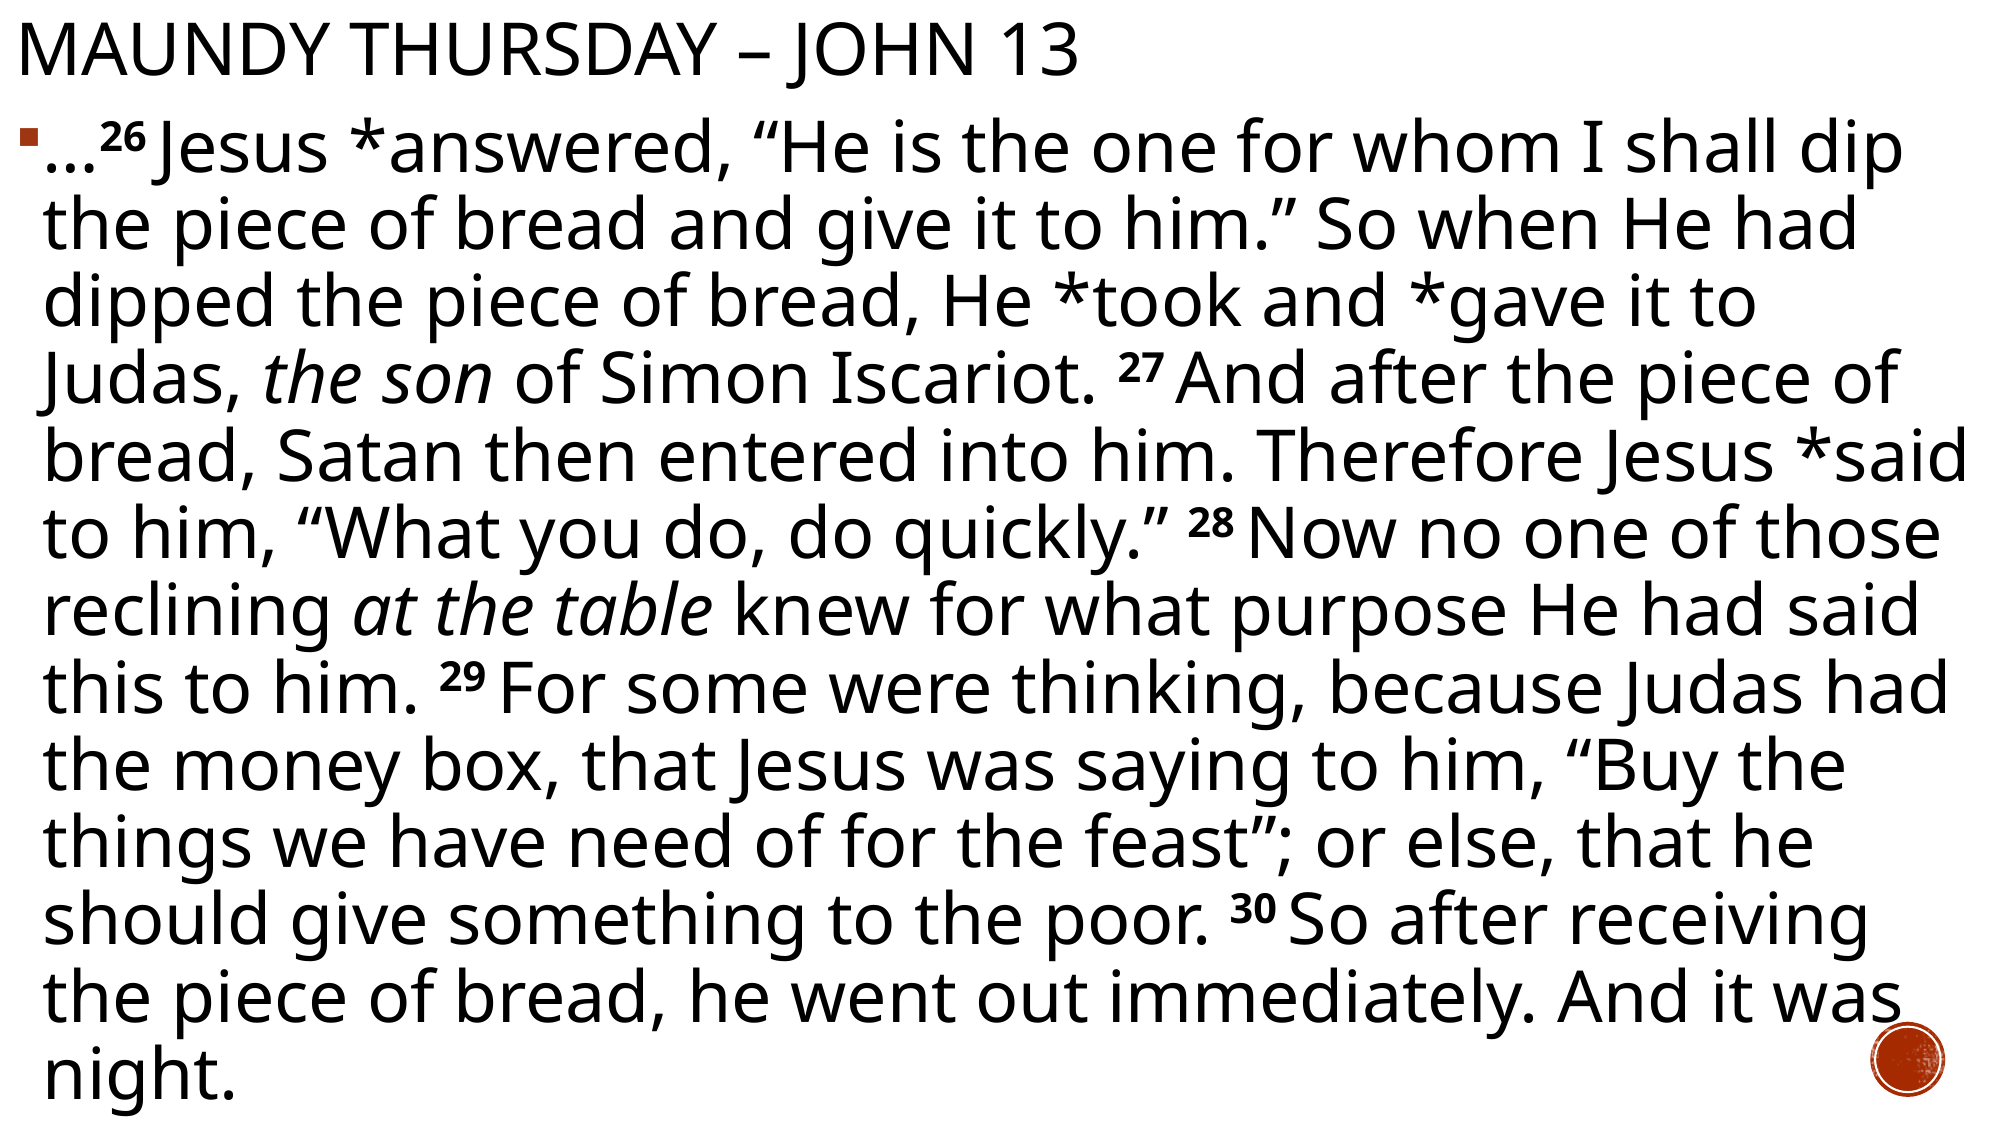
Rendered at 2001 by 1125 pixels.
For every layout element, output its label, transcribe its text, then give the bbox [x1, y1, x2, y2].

title Maundy Thursday – john 13 [0, 0, 1112, 103]
list …26 Jesus *answered, “He is the one for whom I shall dip the piece of bread and give it to him.” So when He had dipped the piece of bread, He *took and *gave it to Judas, the son of Simon Iscariot. 27 And after the piece of bread, Satan then entered into him. Therefore Jesus *said to him, “What you do, do quickly.” 28 Now no one of those reclining at the table knew for what purpose He had said this to him. 29 For some were thinking, because Judas had the money box, that Jesus was saying to him, “Buy the things we have need of for the feast”; or else, that he should give something to the poor. 30 So after receiving the piece of bread, he went out immediately. And it was night. [0, 103, 2000, 1125]
